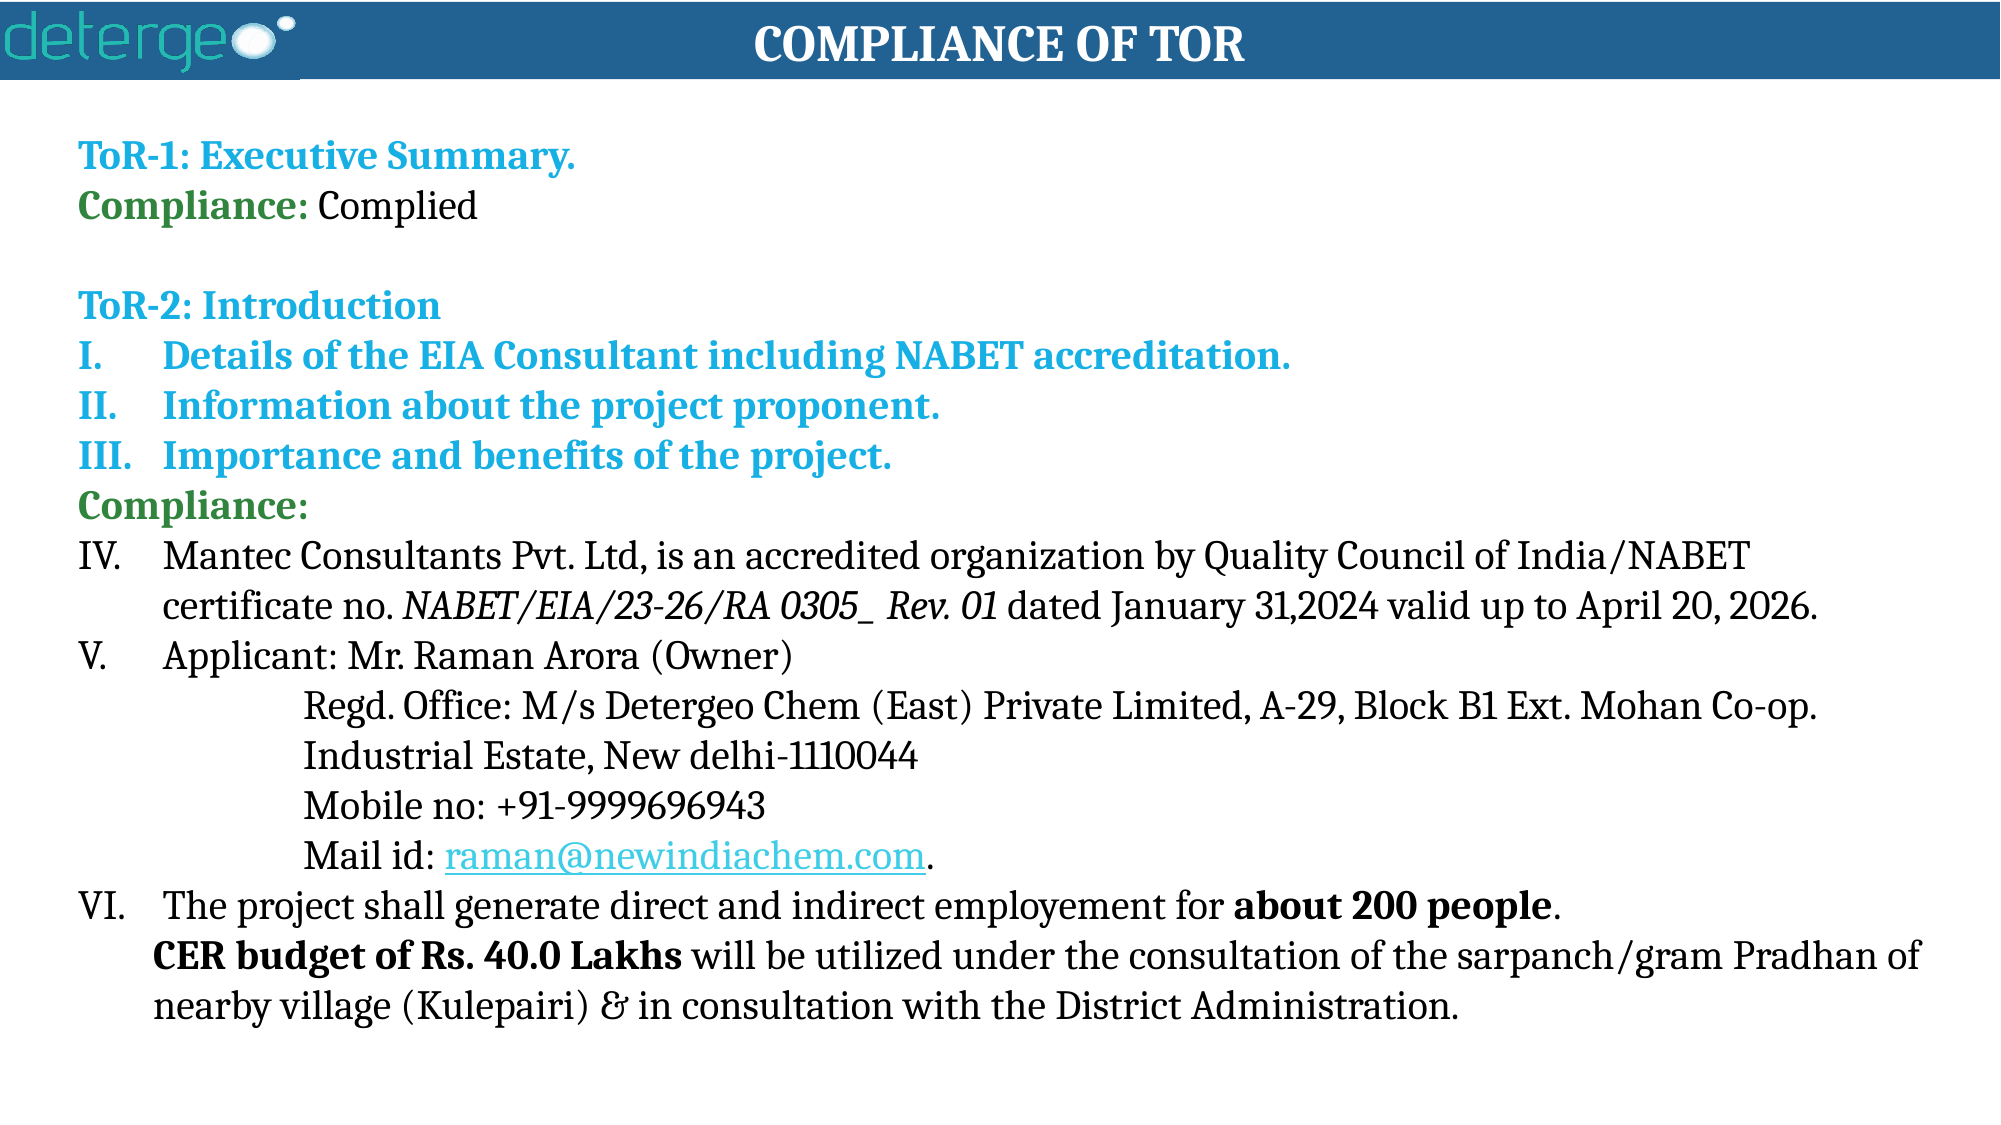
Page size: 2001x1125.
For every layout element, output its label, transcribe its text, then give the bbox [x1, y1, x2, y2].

text_box COMPLIANCE OF TOR [0, 1, 2000, 80]
picture [0, 2, 301, 81]
text_box ToR-1: Executive Summary. Compliance: Complied ToR-2: Introduction Details of the EIA Consultant including NABET accreditation. Information about the project proponent. Importance and benefits of the project. Compliance: Mantec Consultants Pvt. Ltd, is an accredited organization by Quality Council of India/NABET certificate no. NABET/EIA/23-26/RA 0305_ Rev. 01 dated January 31,2024 valid up to April 20, 2026. Applicant: Mr. Raman Arora (Owner) Regd. Office: M/s Detergeo Chem (East) Private Limited, A-29, Block B1 Ext. Mohan Co-op. Industrial Estate, New delhi-1110044 Mobile no: +91-9999696943 Mail id: raman@newindiachem.com. The project shall generate direct and indirect employement for about 200 people. CER budget of Rs. 40.0 Lakhs will be utilized under the consultation of the sarpanch/gram Pradhan of nearby village (Kulepairi) & in consultation with the District Administration. [63, 120, 1943, 1036]
